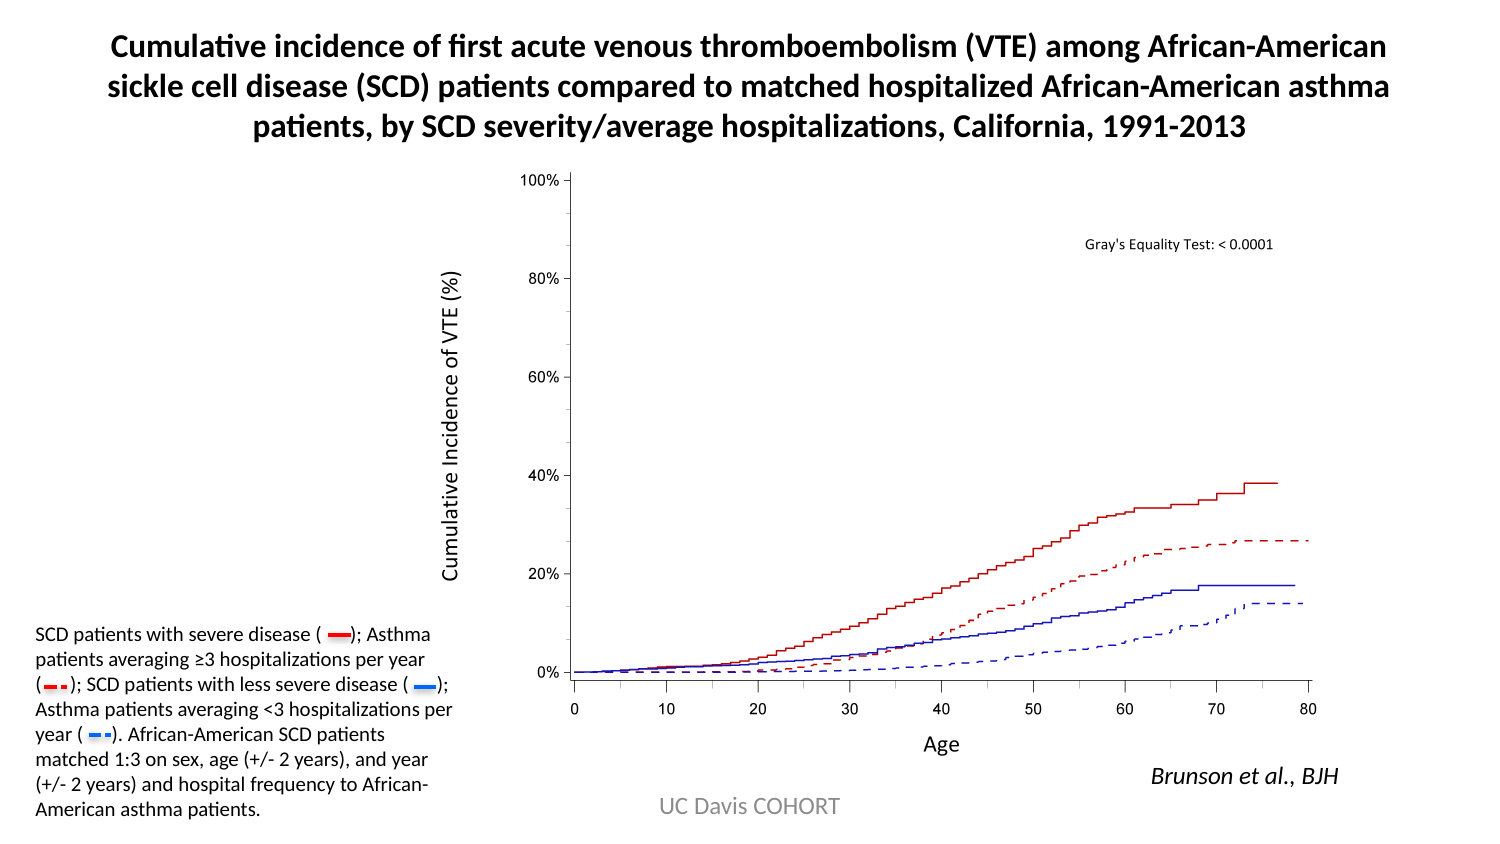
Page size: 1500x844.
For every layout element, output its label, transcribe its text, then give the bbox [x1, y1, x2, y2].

picture [424, 169, 1326, 771]
text_box Brunson et al., BJH [1135, 752, 1354, 797]
footer UC Davis COHORT [512, 782, 988, 827]
title Cumulative incidence of first acute venous thromboembolism (VTE) among African-American sickle cell disease (SCD) patients compared to matched hospitalized African-American asthma patients, by SCD severity/average hospitalizations, California, 1991-2013 [75, 33, 1425, 175]
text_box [20, 613, 477, 844]
